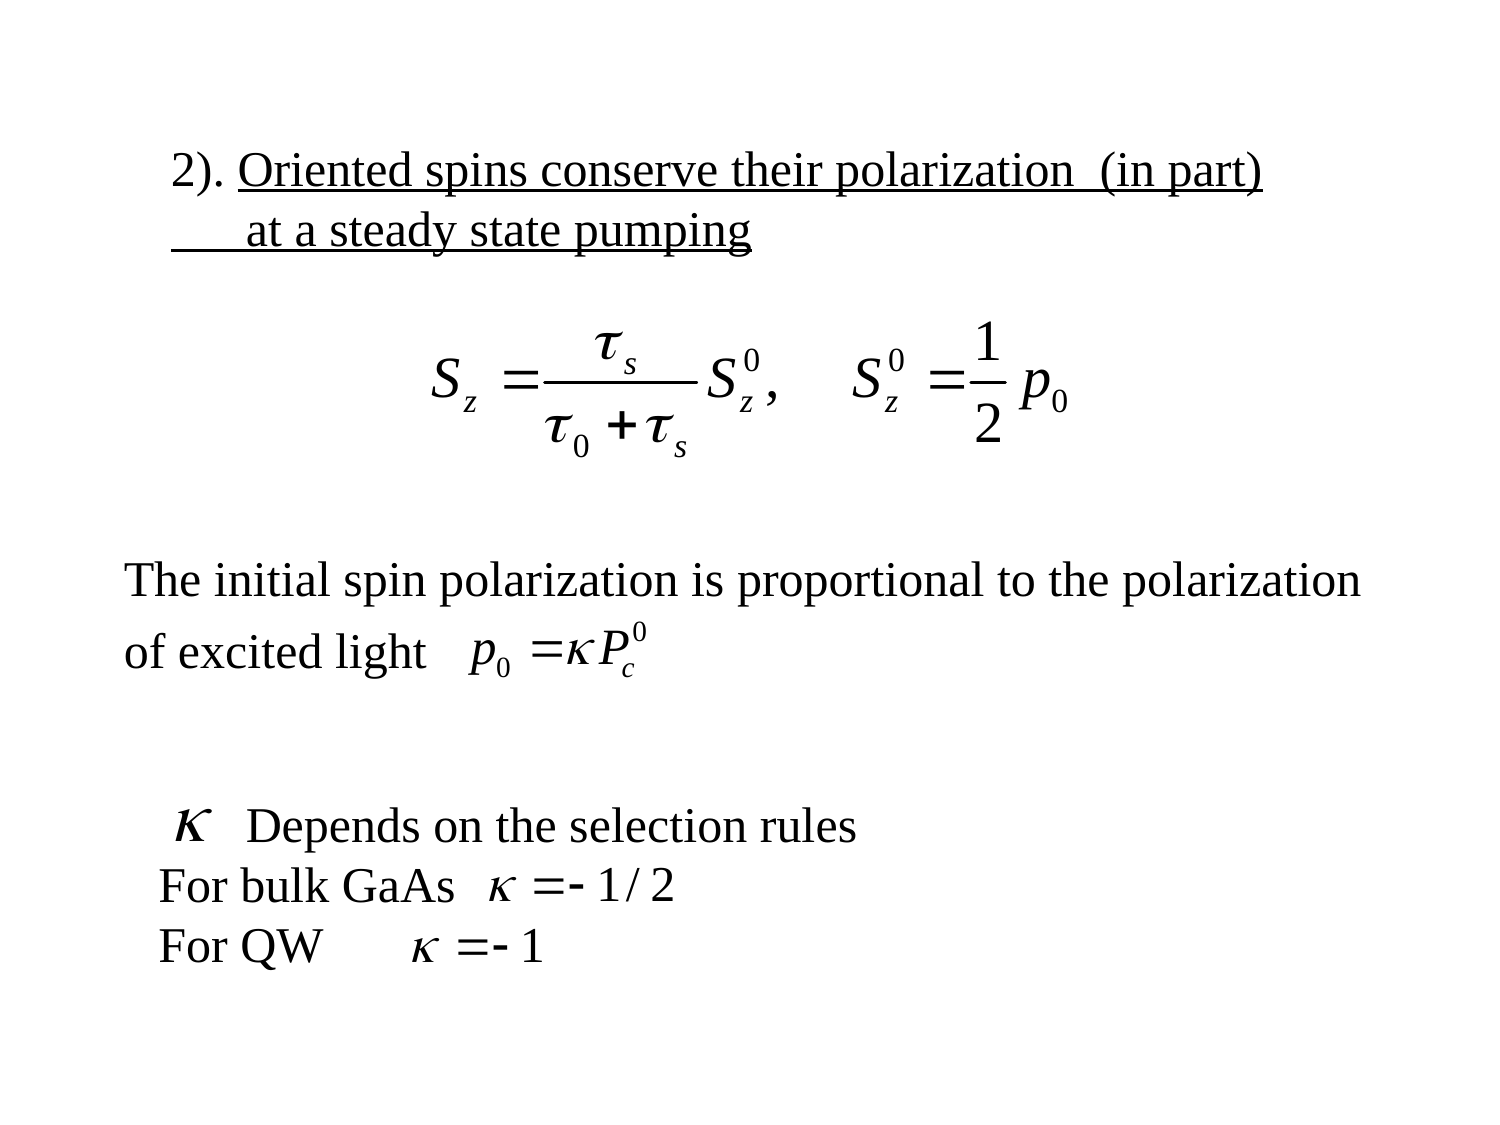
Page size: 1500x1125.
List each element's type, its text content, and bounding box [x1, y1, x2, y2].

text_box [163, 796, 226, 854]
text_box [421, 304, 1079, 471]
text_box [480, 855, 686, 915]
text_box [403, 915, 551, 971]
text_box 2). Oriented spins conserve their polarization (in part) at a steady state pumping [156, 128, 1279, 264]
text_box Depends on the selection rules For bulk GaAs For QW [143, 785, 886, 980]
text_box The initial spin polarization is proportional to the polarization of excited light [109, 538, 1391, 687]
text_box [456, 609, 657, 691]
